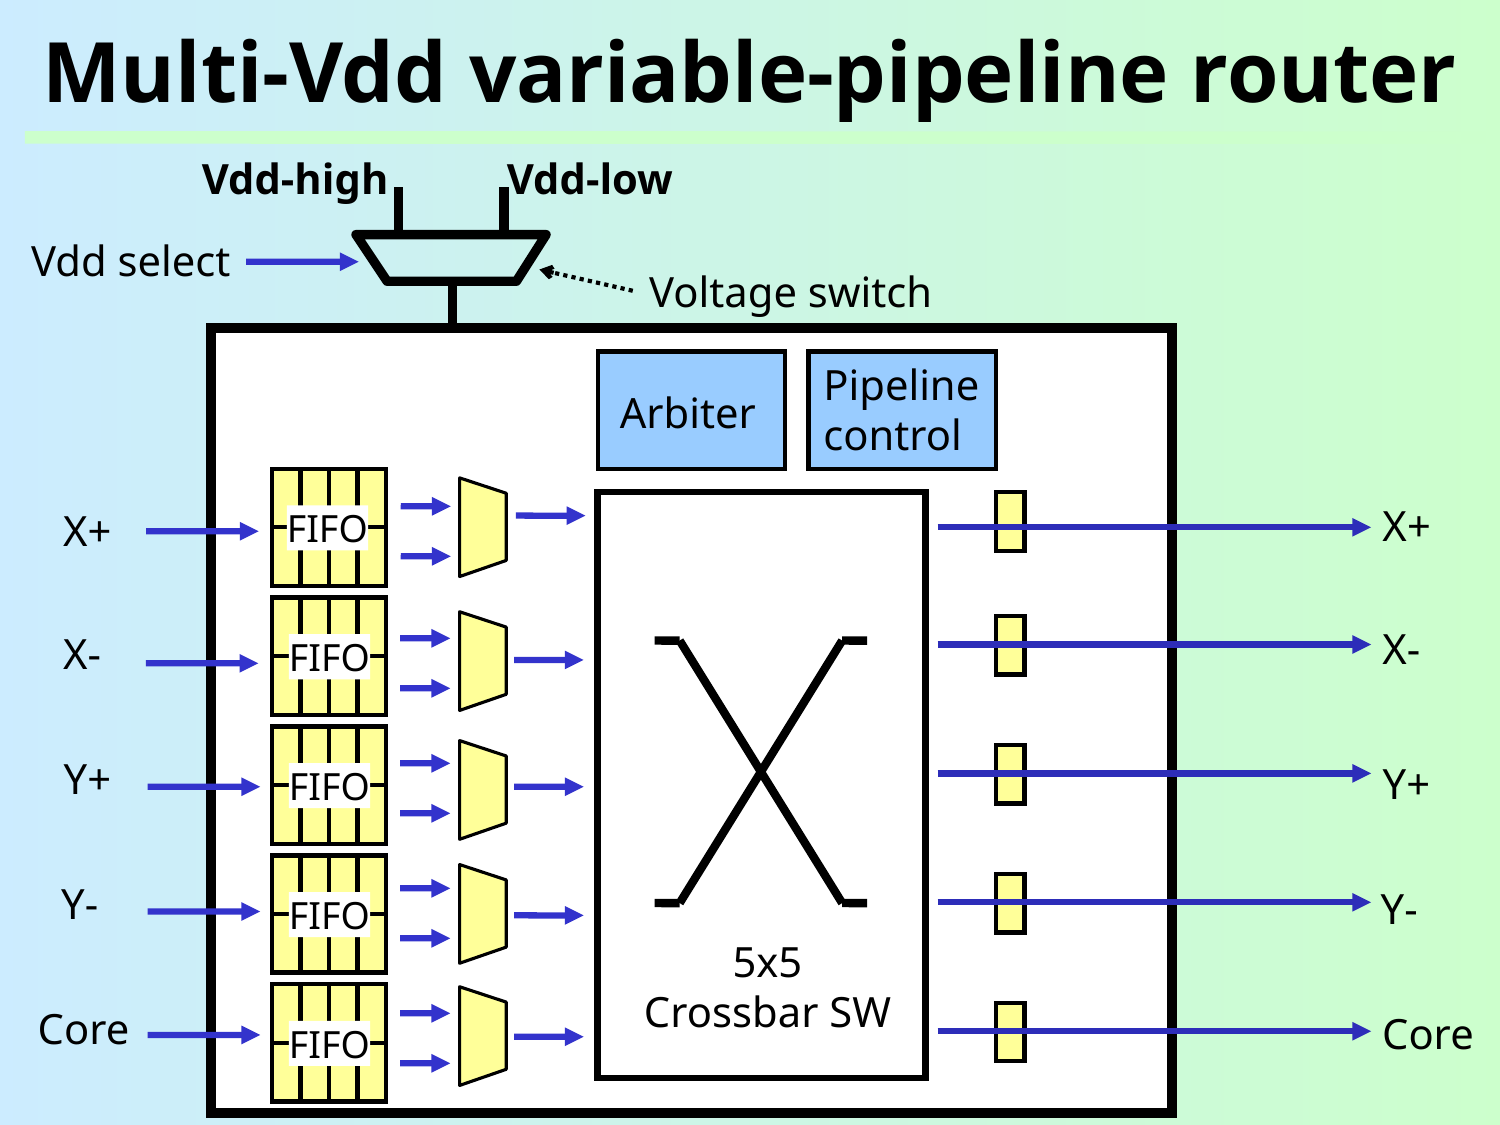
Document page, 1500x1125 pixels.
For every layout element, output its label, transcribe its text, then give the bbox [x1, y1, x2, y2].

text_box [514, 653, 584, 667]
text_box [996, 873, 1025, 899]
text_box [146, 525, 259, 538]
text_box [400, 757, 451, 770]
text_box 5x5 Crossbar SW [621, 928, 914, 1044]
text_box [147, 1028, 261, 1042]
text_box [996, 782, 1025, 804]
text_box [357, 1049, 386, 1102]
text_box [145, 657, 259, 670]
text_box Y+ [1368, 750, 1446, 816]
text_box [459, 986, 507, 1086]
text_box [597, 492, 926, 1078]
text_box [357, 597, 386, 654]
text_box Y- [46, 869, 114, 936]
text_box [400, 500, 451, 513]
text_box [357, 726, 386, 783]
text_box [996, 652, 1025, 675]
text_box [808, 351, 1008, 469]
text_box [300, 726, 329, 763]
text_box [147, 905, 261, 918]
text_box [459, 740, 507, 840]
text_box [597, 351, 786, 469]
text_box [329, 726, 357, 763]
text_box [272, 1050, 300, 1102]
text_box X- [1367, 615, 1436, 681]
text_box Y+ [48, 744, 127, 811]
text_box X+ [48, 496, 127, 562]
text_box [210, 328, 1172, 1114]
text_box X+ [1367, 492, 1446, 558]
text_box [300, 597, 329, 634]
text_box [459, 864, 507, 964]
text_box FIFO [288, 763, 371, 783]
text_box [459, 611, 507, 711]
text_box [271, 527, 387, 587]
text_box [459, 477, 507, 577]
text_box [400, 882, 451, 895]
text_box FIFO [288, 1051, 371, 1066]
text_box [996, 535, 1025, 551]
text_box [514, 909, 584, 922]
title Multi-Vdd variable-pipeline router [0, 12, 1500, 126]
text_box [400, 1007, 451, 1020]
text_box [329, 1066, 357, 1102]
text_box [11, 144, 950, 329]
text_box [400, 1057, 451, 1070]
text_box [514, 780, 584, 793]
text_box [514, 1030, 584, 1043]
text_box Core [1367, 1000, 1489, 1066]
text_box [400, 632, 451, 645]
text_box [147, 780, 261, 793]
text_box Core [23, 994, 145, 1061]
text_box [271, 655, 387, 716]
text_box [271, 468, 387, 527]
text_box [996, 616, 1025, 641]
text_box [272, 597, 300, 654]
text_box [271, 913, 387, 973]
text_box [400, 682, 451, 695]
text_box [400, 550, 451, 563]
text_box [300, 1066, 329, 1102]
text_box [996, 910, 1025, 933]
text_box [271, 784, 387, 844]
text_box [996, 744, 1025, 770]
text_box [400, 807, 451, 820]
text_box [329, 597, 357, 634]
text_box X- [48, 619, 117, 686]
text_box [400, 932, 451, 945]
text_box FIFO [288, 634, 371, 654]
text_box [272, 726, 300, 783]
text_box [271, 984, 387, 1044]
text_box Y- [1365, 875, 1433, 941]
text_box Arbiter [605, 379, 771, 445]
text_box [996, 1040, 1025, 1062]
text_box [515, 509, 586, 522]
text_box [271, 855, 387, 913]
text_box [996, 492, 1025, 524]
text_box [996, 1002, 1025, 1028]
